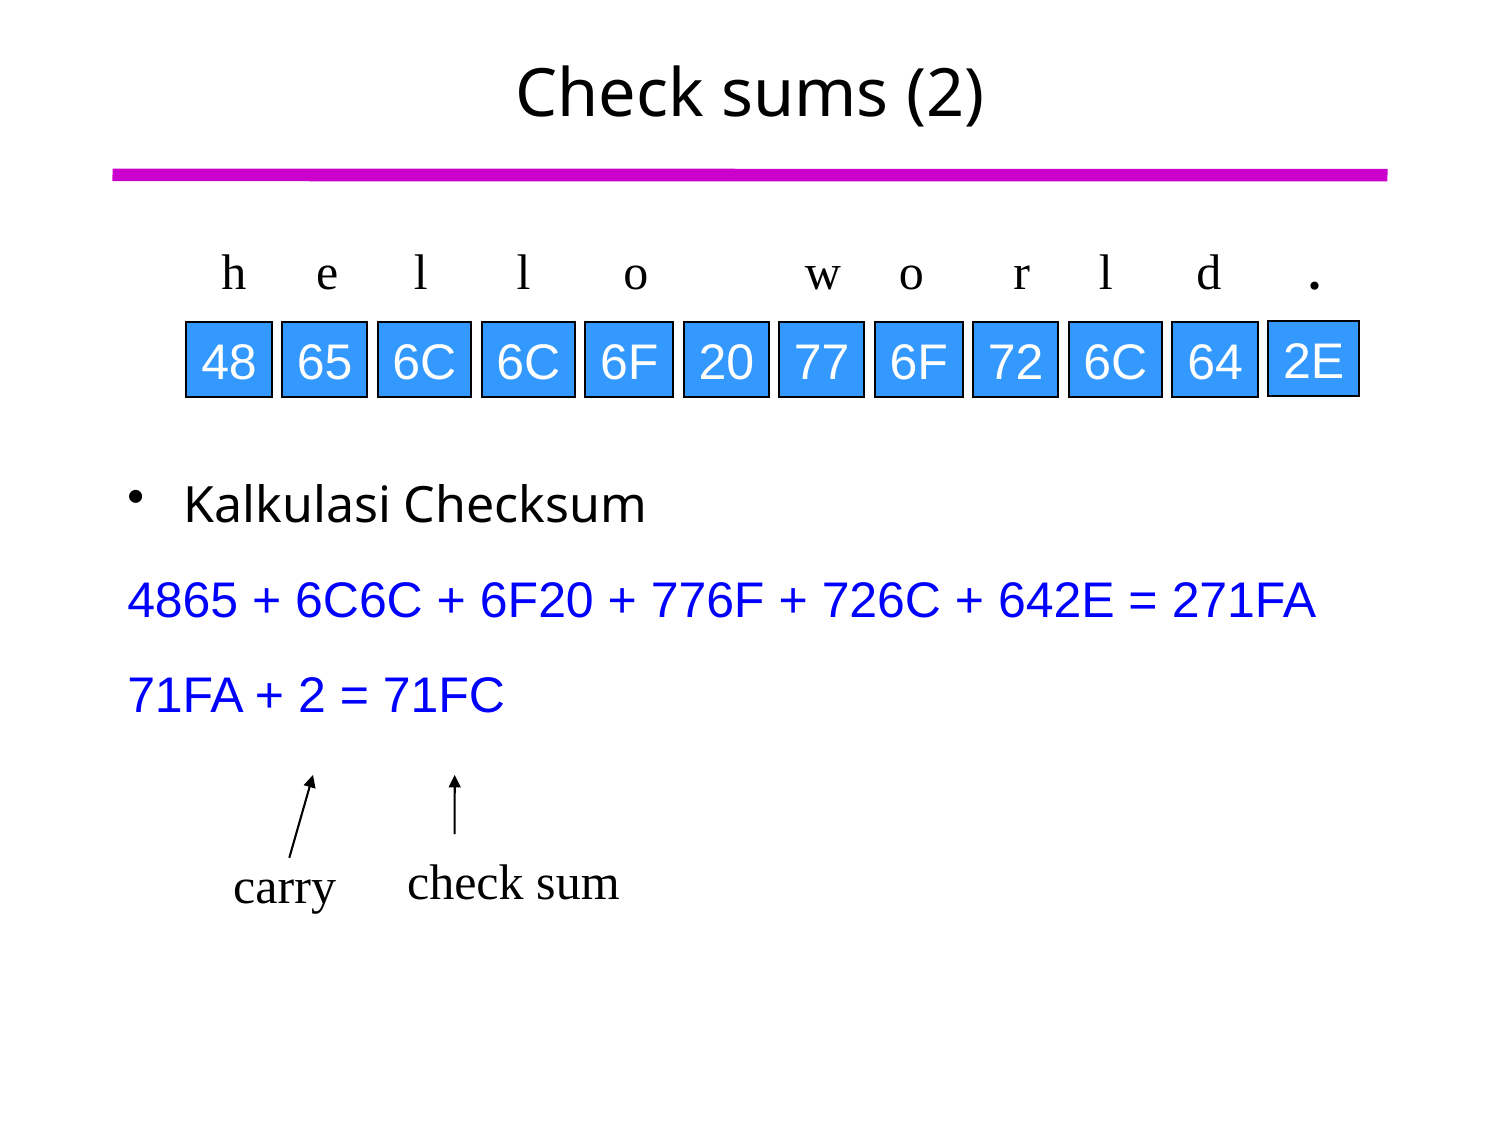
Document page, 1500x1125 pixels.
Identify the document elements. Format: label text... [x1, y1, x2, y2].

text_box 6C [377, 322, 472, 397]
text_box o [608, 231, 664, 307]
text_box d [1181, 231, 1237, 307]
text_box o [884, 231, 939, 307]
text_box 6C [481, 322, 576, 397]
text_box w [790, 231, 856, 307]
text_box [448, 774, 461, 835]
list Kalkulasi Checksum 4865 + 6C6C + 6F20 + 776F + 726C + 642E = 271FA 71FA + 2 = 71FC [111, 464, 1388, 835]
text_box [289, 774, 316, 858]
text_box 6F [874, 322, 963, 397]
text_box 48 [186, 322, 272, 397]
text_box l [501, 231, 546, 307]
text_box e [301, 231, 354, 307]
text_box 2E [1268, 321, 1359, 396]
text_box 65 [282, 322, 368, 397]
text_box 72 [972, 322, 1059, 397]
text_box . [1293, 231, 1336, 307]
text_box 20 [683, 322, 769, 397]
text_box 64 [1172, 322, 1258, 397]
text_box check sum [392, 841, 635, 917]
text_box r [998, 231, 1046, 307]
text_box 6F [585, 322, 674, 397]
text_box l [399, 231, 443, 307]
title Check sums (2) [112, 18, 1388, 162]
text_box carry [218, 846, 352, 921]
text_box h [206, 231, 262, 307]
text_box l [1084, 231, 1128, 307]
text_box 77 [779, 322, 865, 397]
text_box 6C [1068, 322, 1163, 397]
